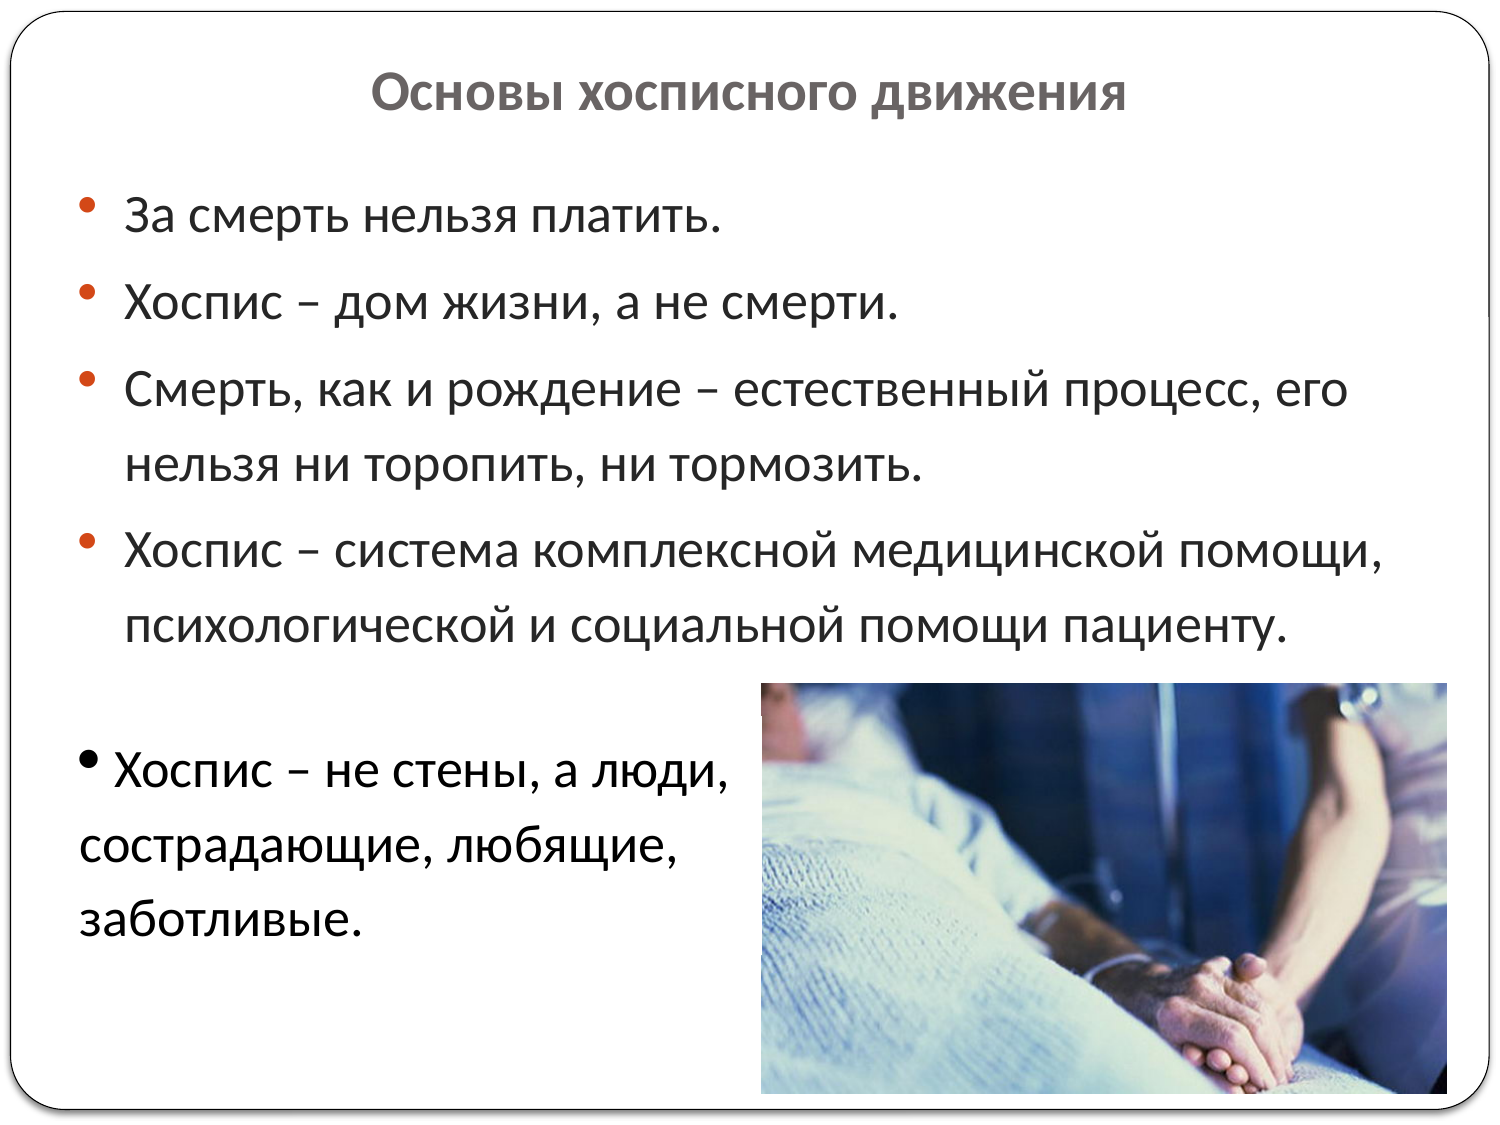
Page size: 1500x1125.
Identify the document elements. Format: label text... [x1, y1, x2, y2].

text_box Хоспис – не стены, а люди, сострадающие, любящие, заботливые. [64, 716, 755, 955]
picture [761, 682, 1448, 1094]
list За смерть нельзя платить. Хоспис – дом жизни, а не смерти. Смерть, как и рождение – естественный процесс, его нельзя ни торопить, ни тормозить. Хоспис – система комплексной медицинской помощи, психологической и социальной помощи пациенту. [64, 160, 1415, 716]
title Основы хосписного движения [75, 45, 1425, 138]
